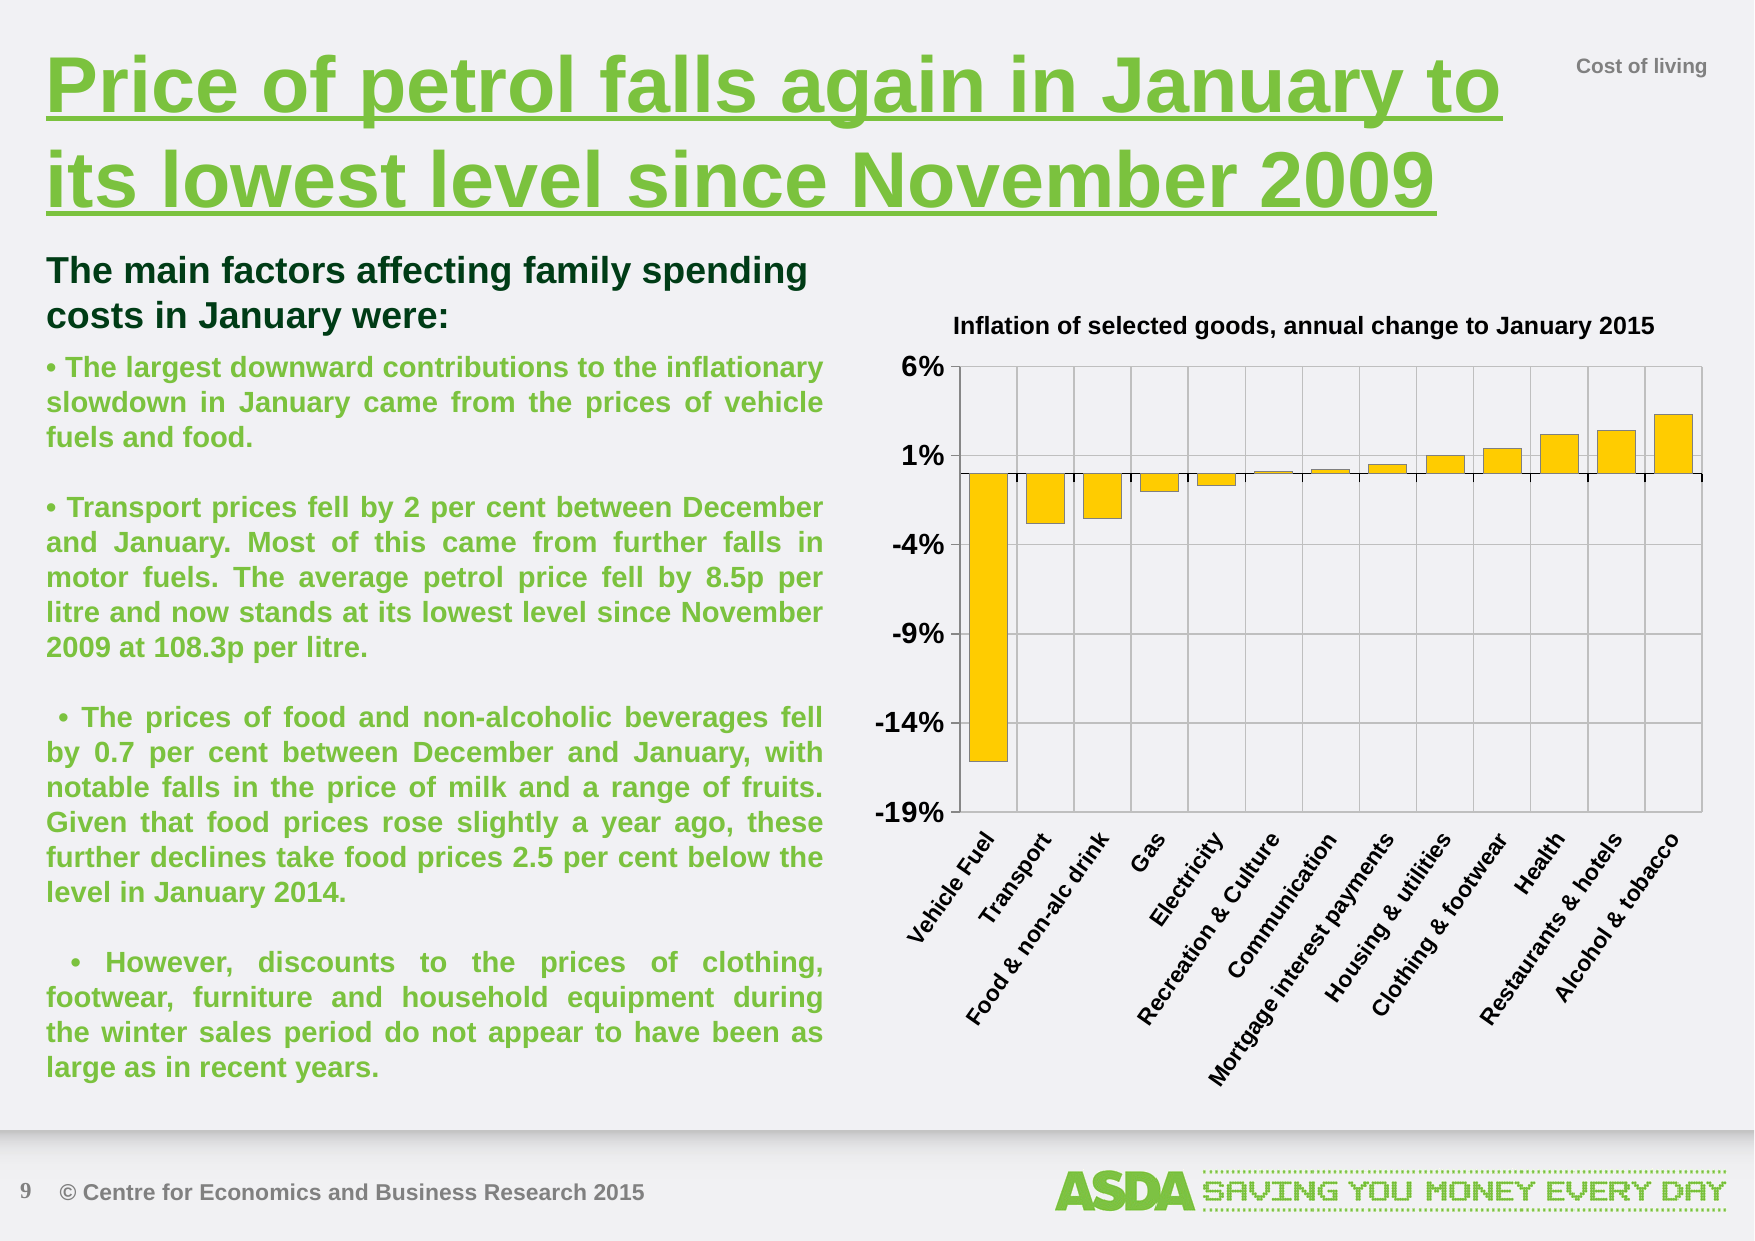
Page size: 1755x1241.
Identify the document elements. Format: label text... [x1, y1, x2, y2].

text_box • The largest downward contributions to the inflationary slowdown in January came from the prices of vehicle fuels and food. • Transport prices fell by 2 per cent between December and January. Most of this came from further falls in motor fuels. The average petrol price fell by 8.5p per litre and now stands at its lowest level since November 2009 at 108.3p per litre. • The prices of food and non-alcoholic beverages fell by 0.7 per cent between December and January, with notable falls in the price of milk and a range of fruits. Given that food prices rose slightly a year ago, these further declines take food prices 2.5 per cent below the level in January 2014. • However, discounts to the prices of clothing, footwear, furniture and household equipment during the winter sales period do not appear to have been as large as in recent years. [29, 340, 842, 1162]
text_box Price of petrol falls again in January to its lowest level since November 2009 [31, 25, 1614, 231]
text_box Inflation of selected goods, annual change to January 2015 [936, 301, 1725, 339]
text_box The main factors affecting family spending costs in January were: [29, 237, 850, 345]
chart [864, 339, 1726, 1105]
text_box 9 [2, 1167, 98, 1212]
picture [0, 1130, 1755, 1241]
text_box Cost of living [1614, 43, 1725, 87]
